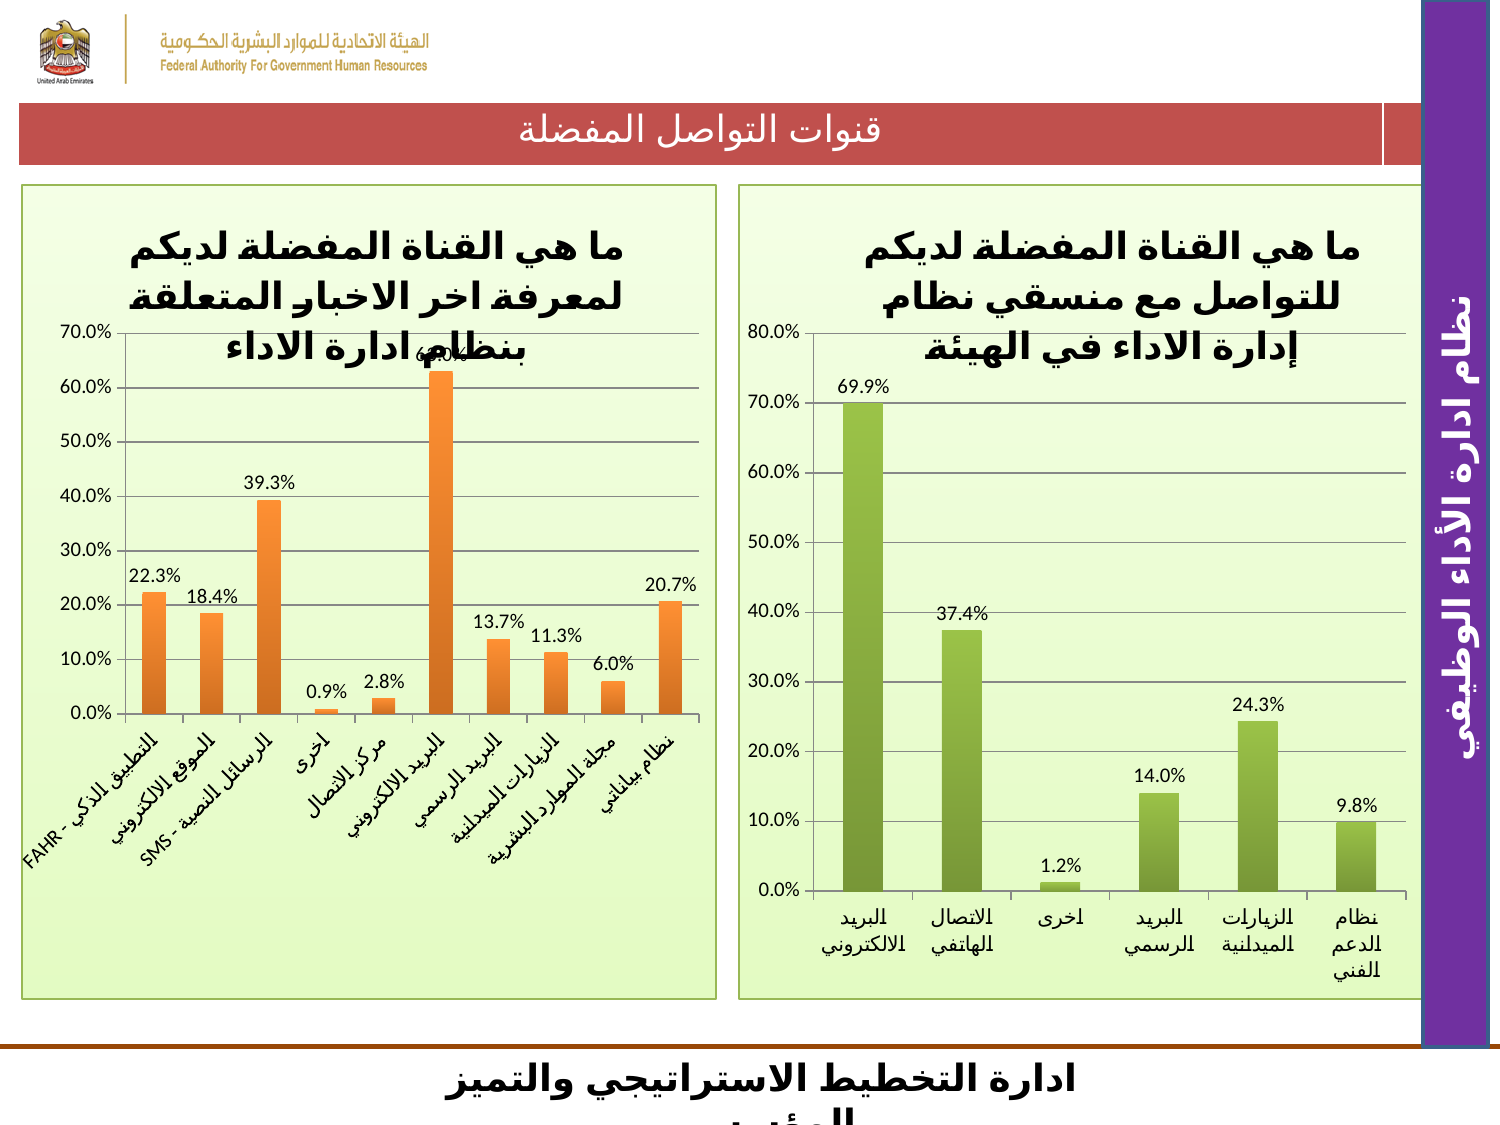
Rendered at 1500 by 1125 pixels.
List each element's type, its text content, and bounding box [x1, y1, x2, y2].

text_box نظام ادارة الأداء الوظيفي [1421, 0, 1490, 1049]
picture [0, 0, 466, 99]
table_header قنوات التواصل المفضلة [19, 103, 1382, 165]
chart [737, 184, 1424, 1000]
chart [17, 184, 718, 1000]
table_header [1384, 103, 1421, 165]
